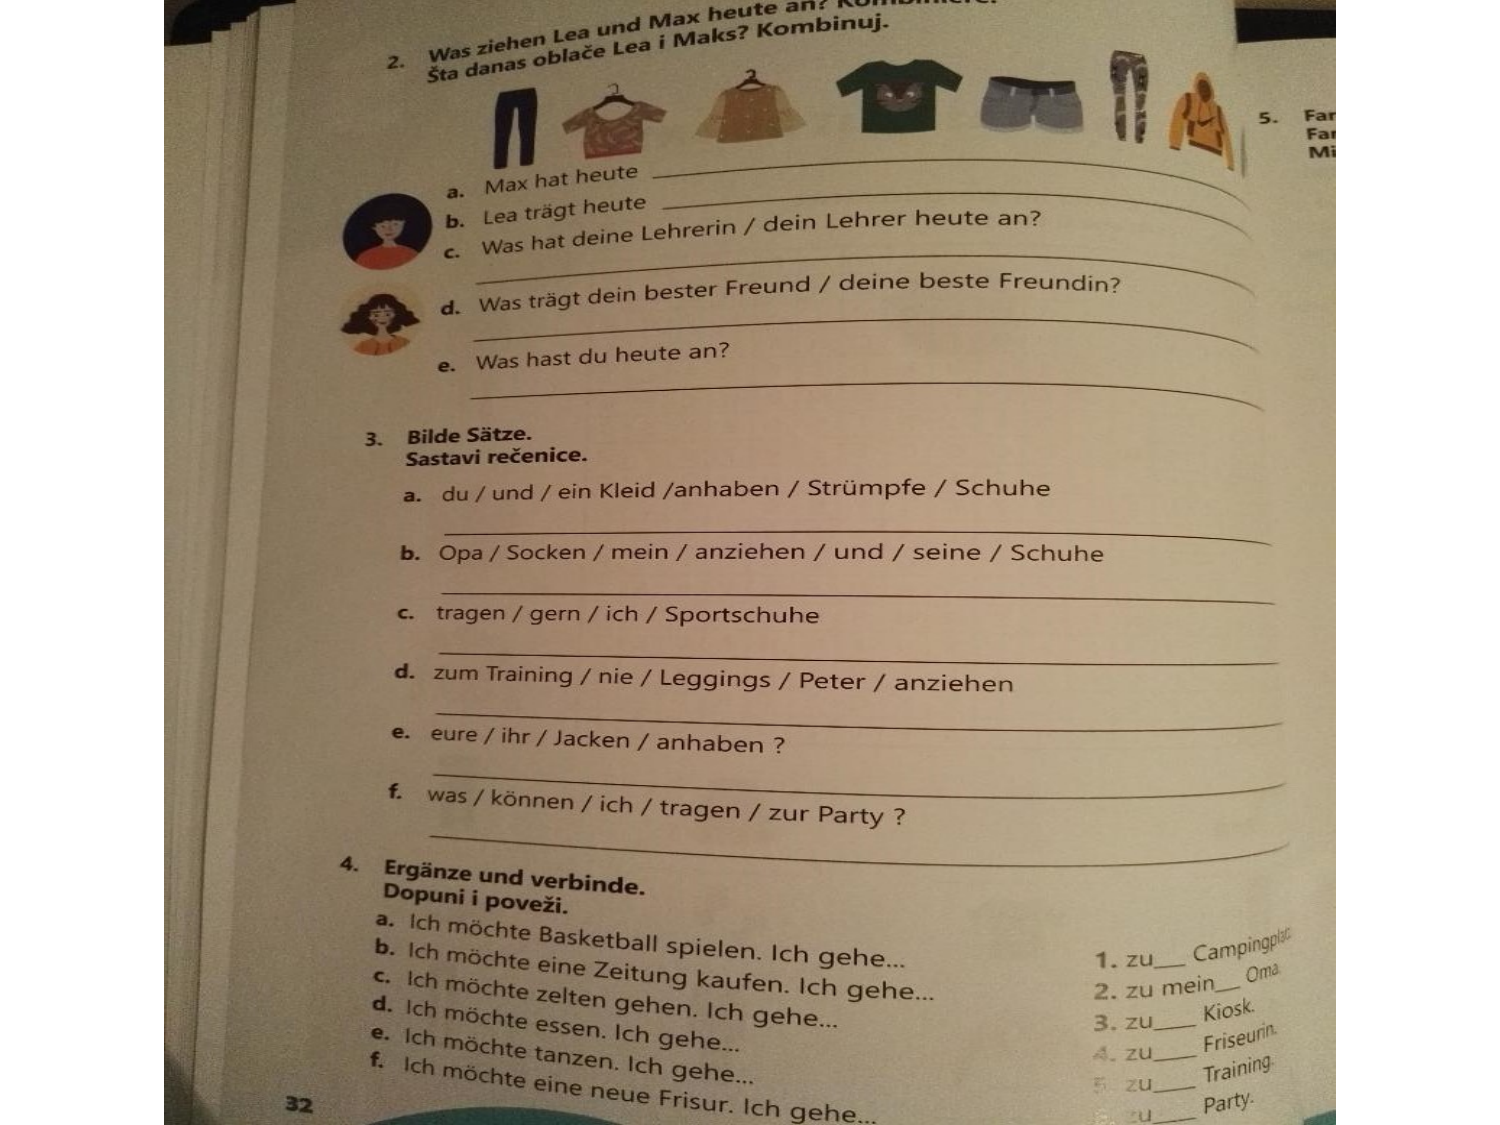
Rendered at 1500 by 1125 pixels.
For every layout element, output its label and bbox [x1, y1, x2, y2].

picture [163, 0, 1337, 1125]
